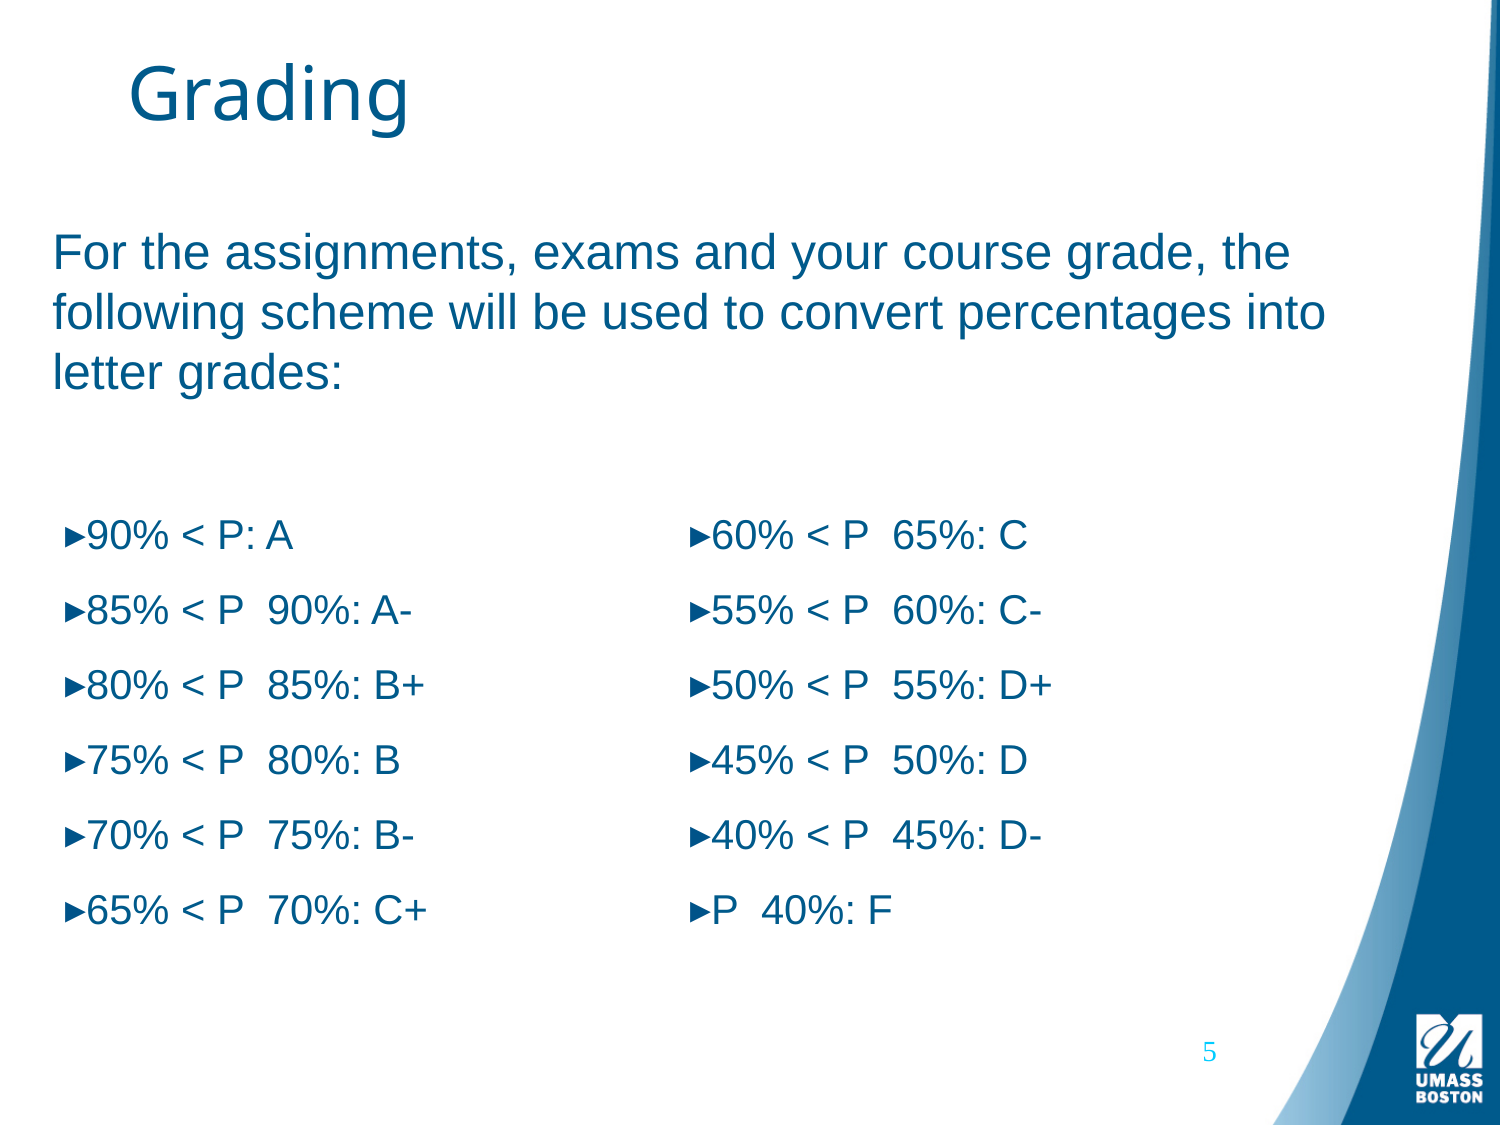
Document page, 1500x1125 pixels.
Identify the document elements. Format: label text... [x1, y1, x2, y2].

picture [0, 0, 1500, 1125]
slide_number 5 [1187, 1025, 1500, 1100]
picture [1439, 1100, 1448, 1105]
text_box For the assignments, exams and your course grade, the following scheme will be used to convert percentages into letter grades: [37, 212, 1438, 463]
picture [1461, 1100, 1476, 1105]
picture [1452, 1100, 1461, 1107]
title Grading [112, 37, 1388, 163]
